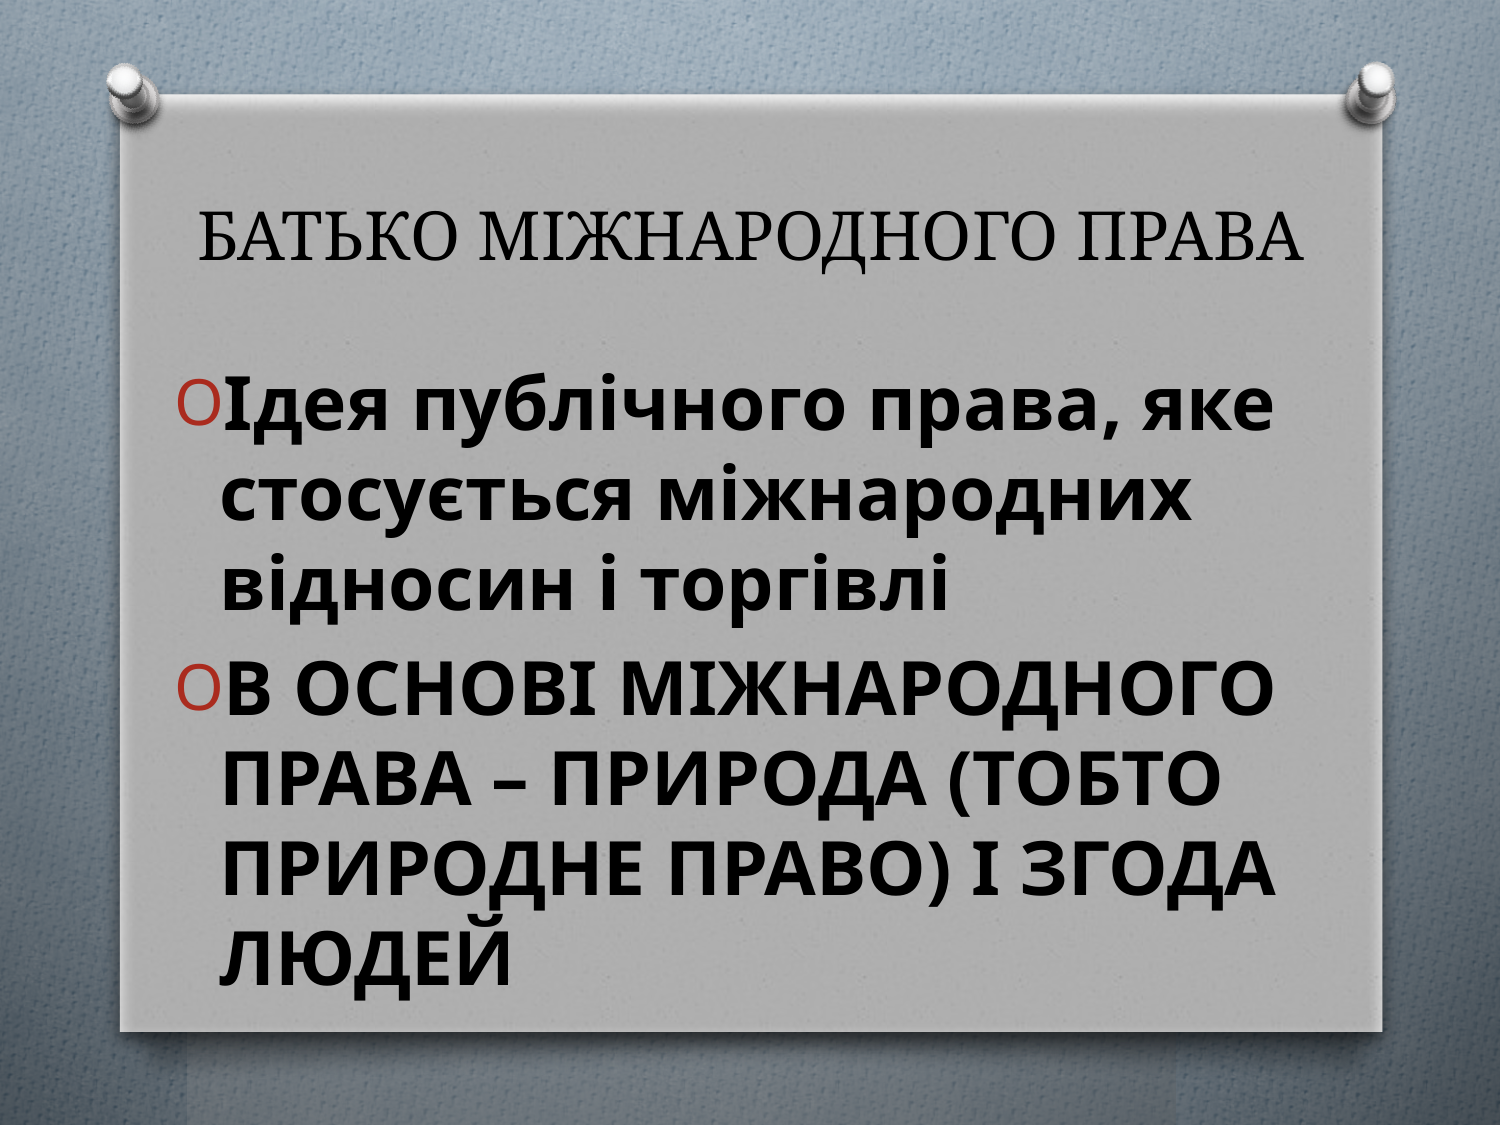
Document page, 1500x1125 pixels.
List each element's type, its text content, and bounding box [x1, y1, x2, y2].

picture [75, 29, 198, 153]
title БАТЬКО МІЖНАРОДНОГО ПРАВА [179, 134, 1323, 332]
list Ідея публічного права, яке стосується міжнародних відносин і торгівлі В ОСНОВІ МІЖНАРОДНОГО ПРАВА – ПРИРОДА (ТОБТО ПРИРОДНЕ ПРАВО) І ЗГОДА ЛЮДЕЙ [159, 347, 1329, 939]
picture [1317, 35, 1439, 156]
